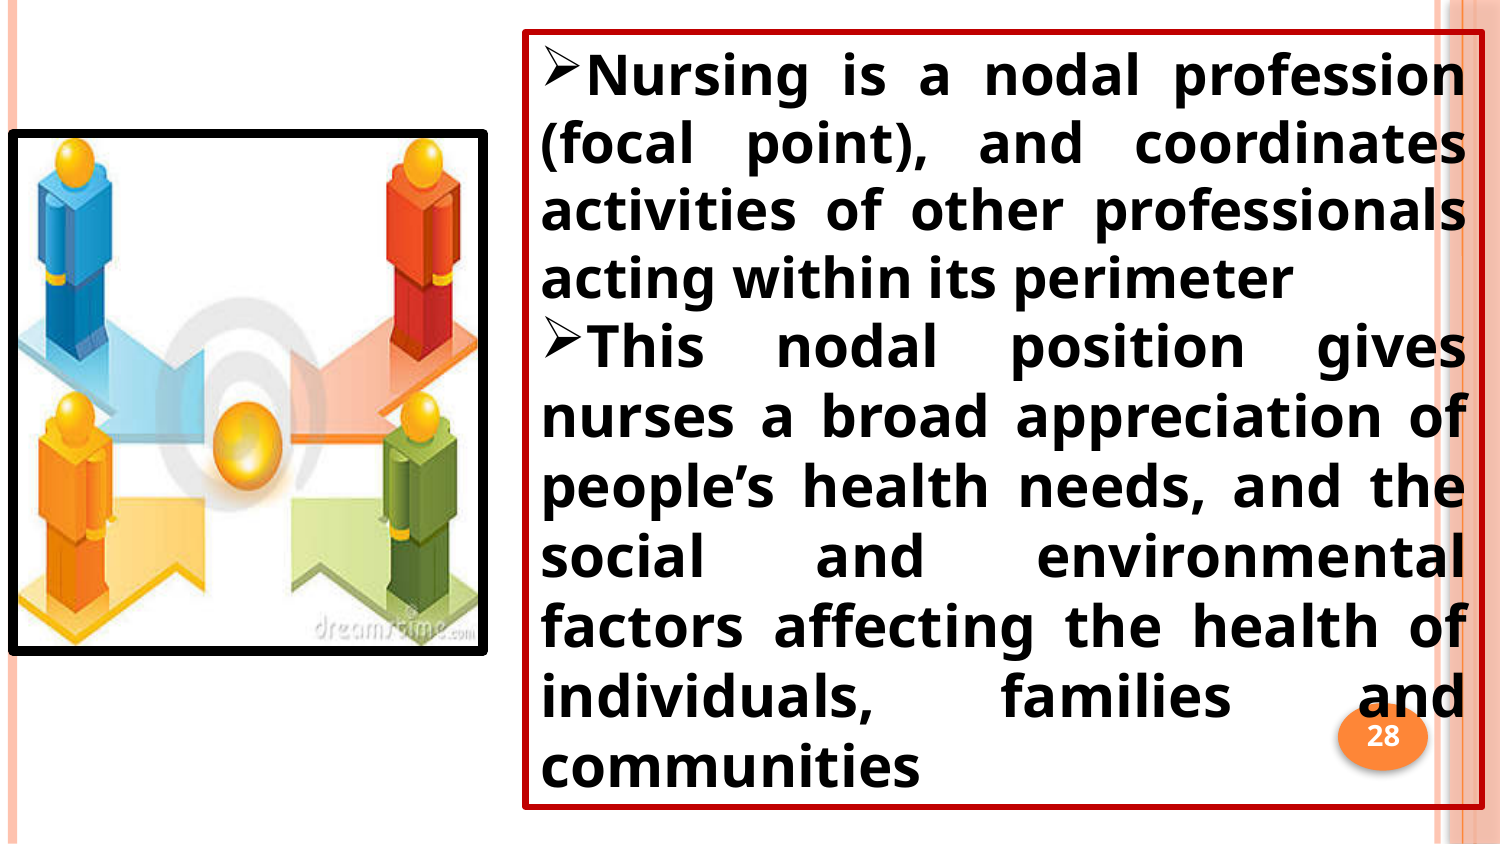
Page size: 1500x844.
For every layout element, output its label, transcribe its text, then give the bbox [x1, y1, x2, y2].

text_box Nursing is a nodal profession (focal point), and coordinates activities of other professionals acting within its perimeter This nodal position gives nurses a broad appreciation of people’s health needs, and the social and environmental factors affecting the health of individuals, families and communities [525, 32, 1483, 807]
picture [17, 137, 479, 647]
